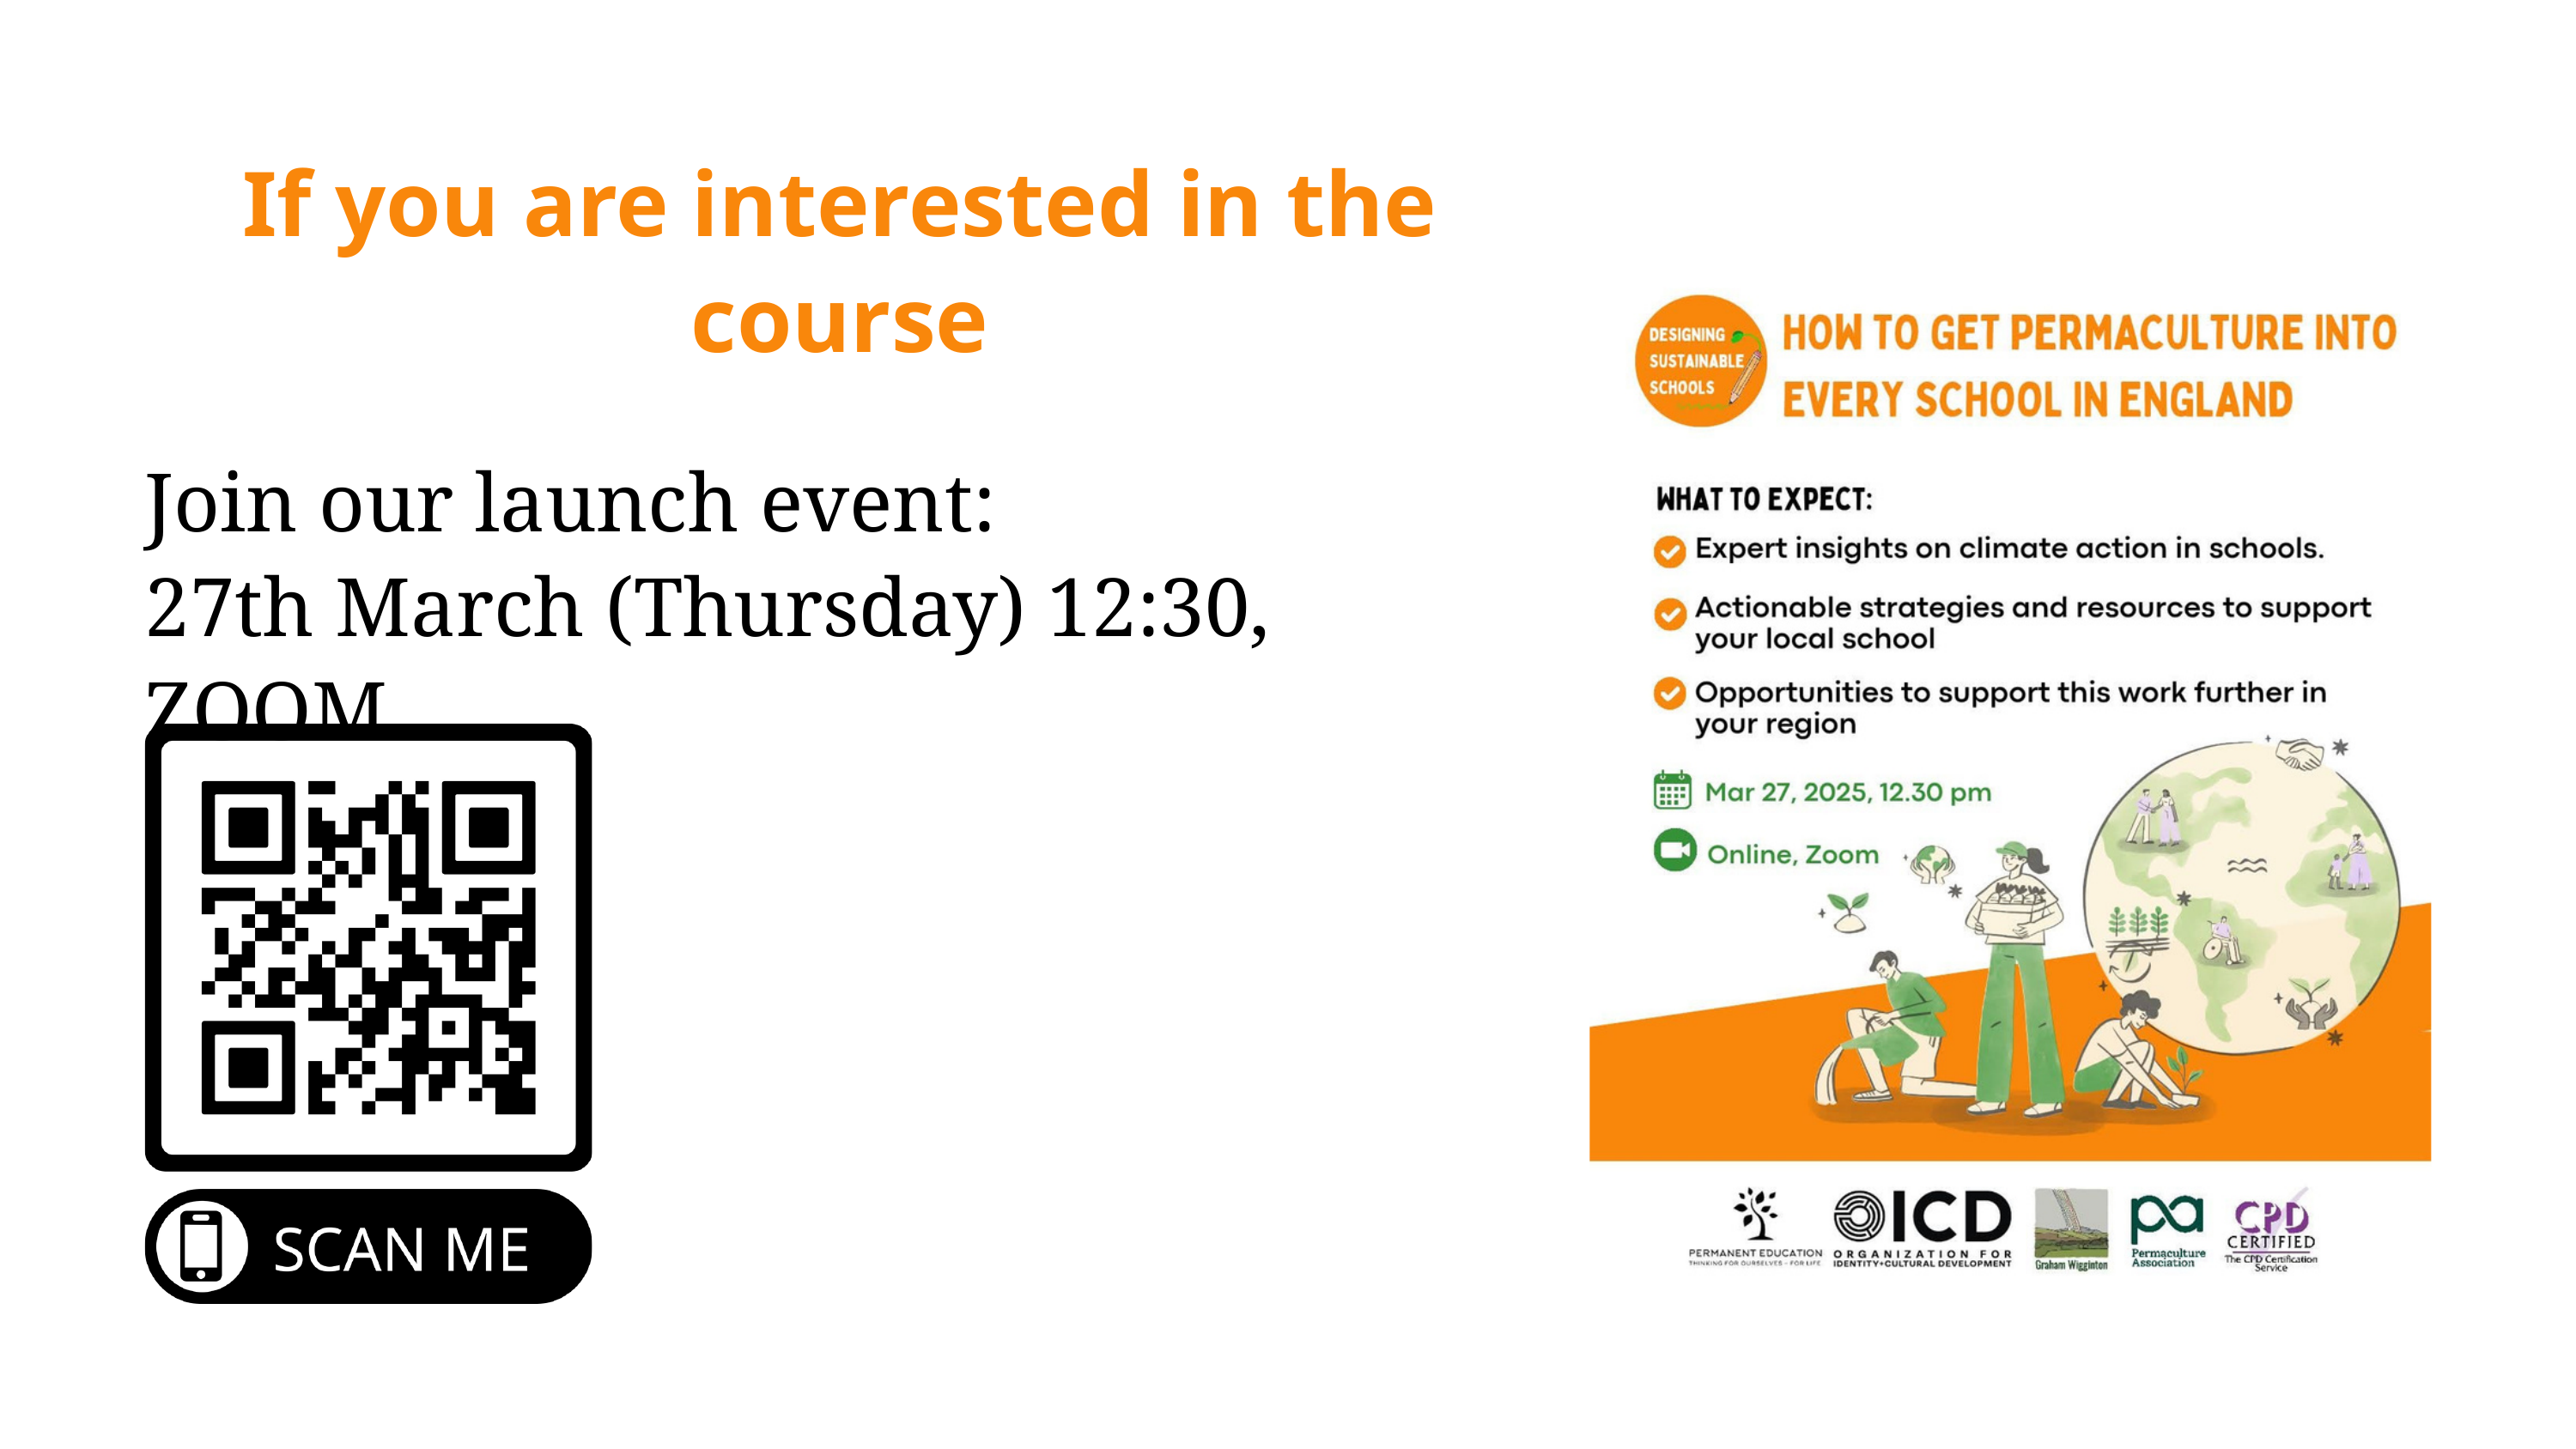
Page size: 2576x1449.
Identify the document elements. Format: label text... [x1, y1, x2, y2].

text_box [1589, 252, 2432, 1304]
text_box [144, 757, 592, 1304]
text_box Join our launch event: 27th March (Thursday) 12:30, ZOOM [144, 443, 1475, 757]
text_box If you are interested in the course [144, 137, 1535, 371]
